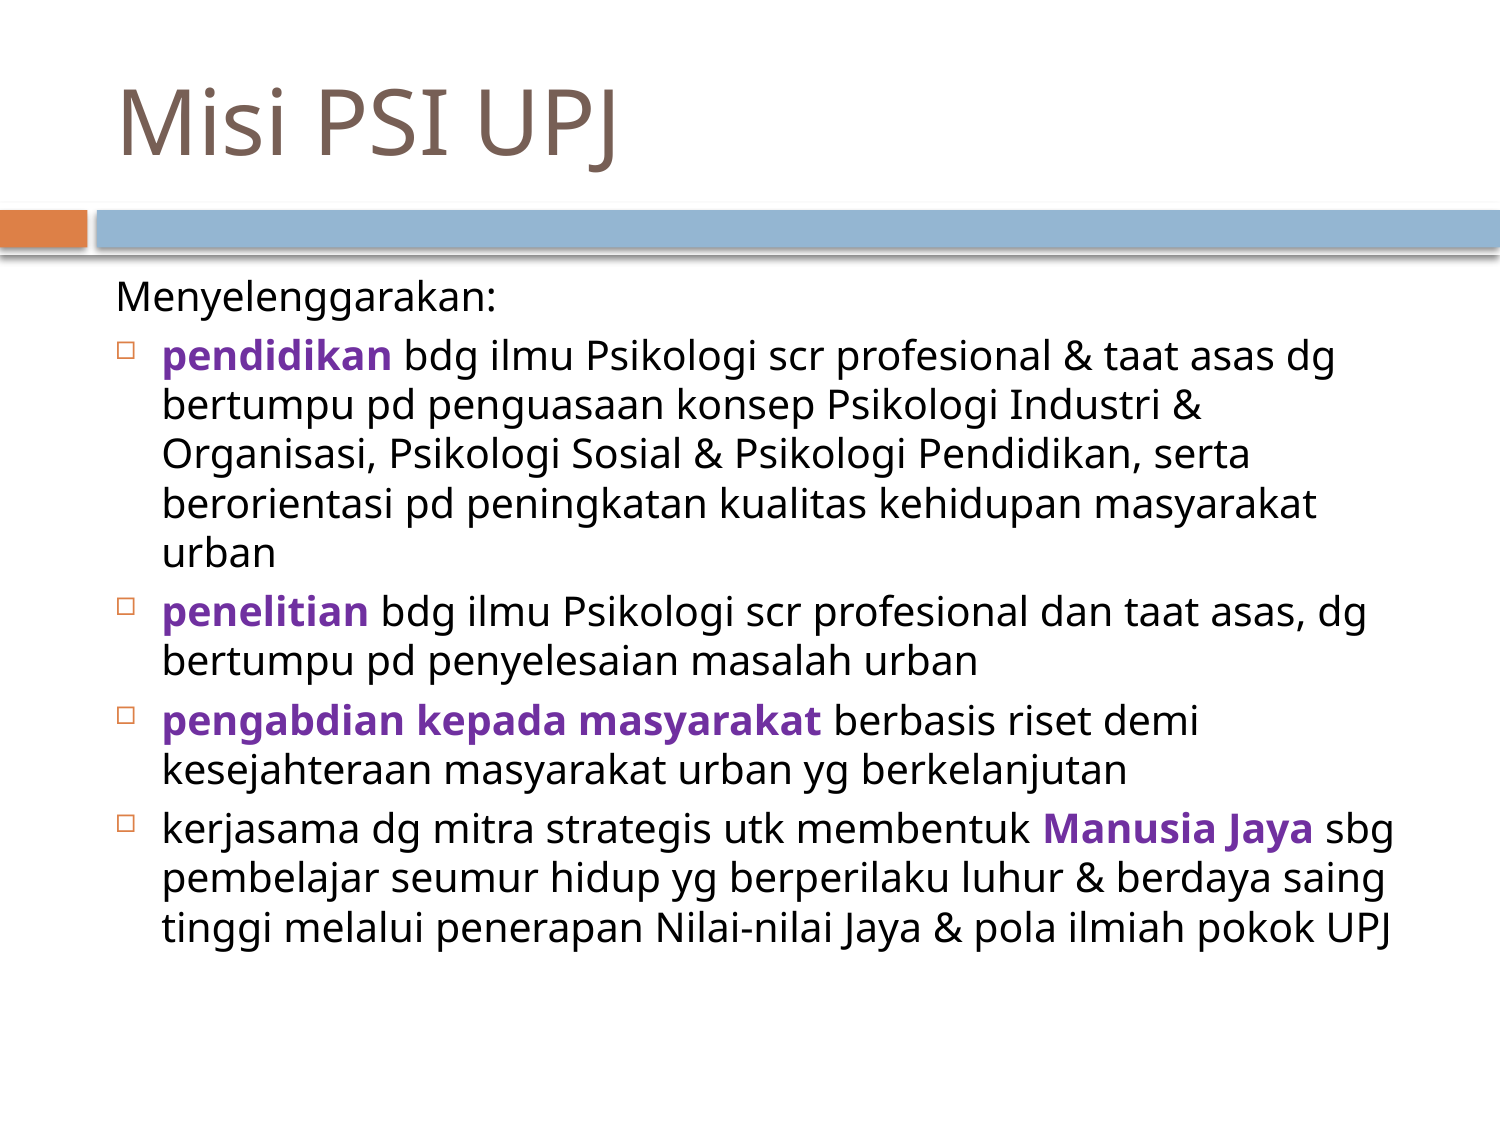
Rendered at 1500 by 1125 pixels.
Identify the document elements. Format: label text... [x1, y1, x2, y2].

list Menyelenggarakan: pendidikan bdg ilmu Psikologi scr profesional & taat asas dg bertumpu pd penguasaan konsep Psikologi Industri & Organisasi, Psikologi Sosial & Psikologi Pendidikan, serta berorientasi pd peningkatan kualitas kehidupan masyarakat urban penelitian bdg ilmu Psikologi scr profesional dan taat asas, dg bertumpu pd penyelesaian masalah urban pengabdian kepada masyarakat berbasis riset demi kesejahteraan masyarakat urban yg berkelanjutan kerjasama dg mitra strategis utk membentuk Manusia Jaya sbg pembelajar seumur hidup yg berperilaku luhur & berdaya saing tinggi melalui penerapan Nilai-nilai Jaya & pola ilmiah pokok UPJ [100, 262, 1438, 1000]
title Misi PSI UPJ [100, 37, 1438, 200]
